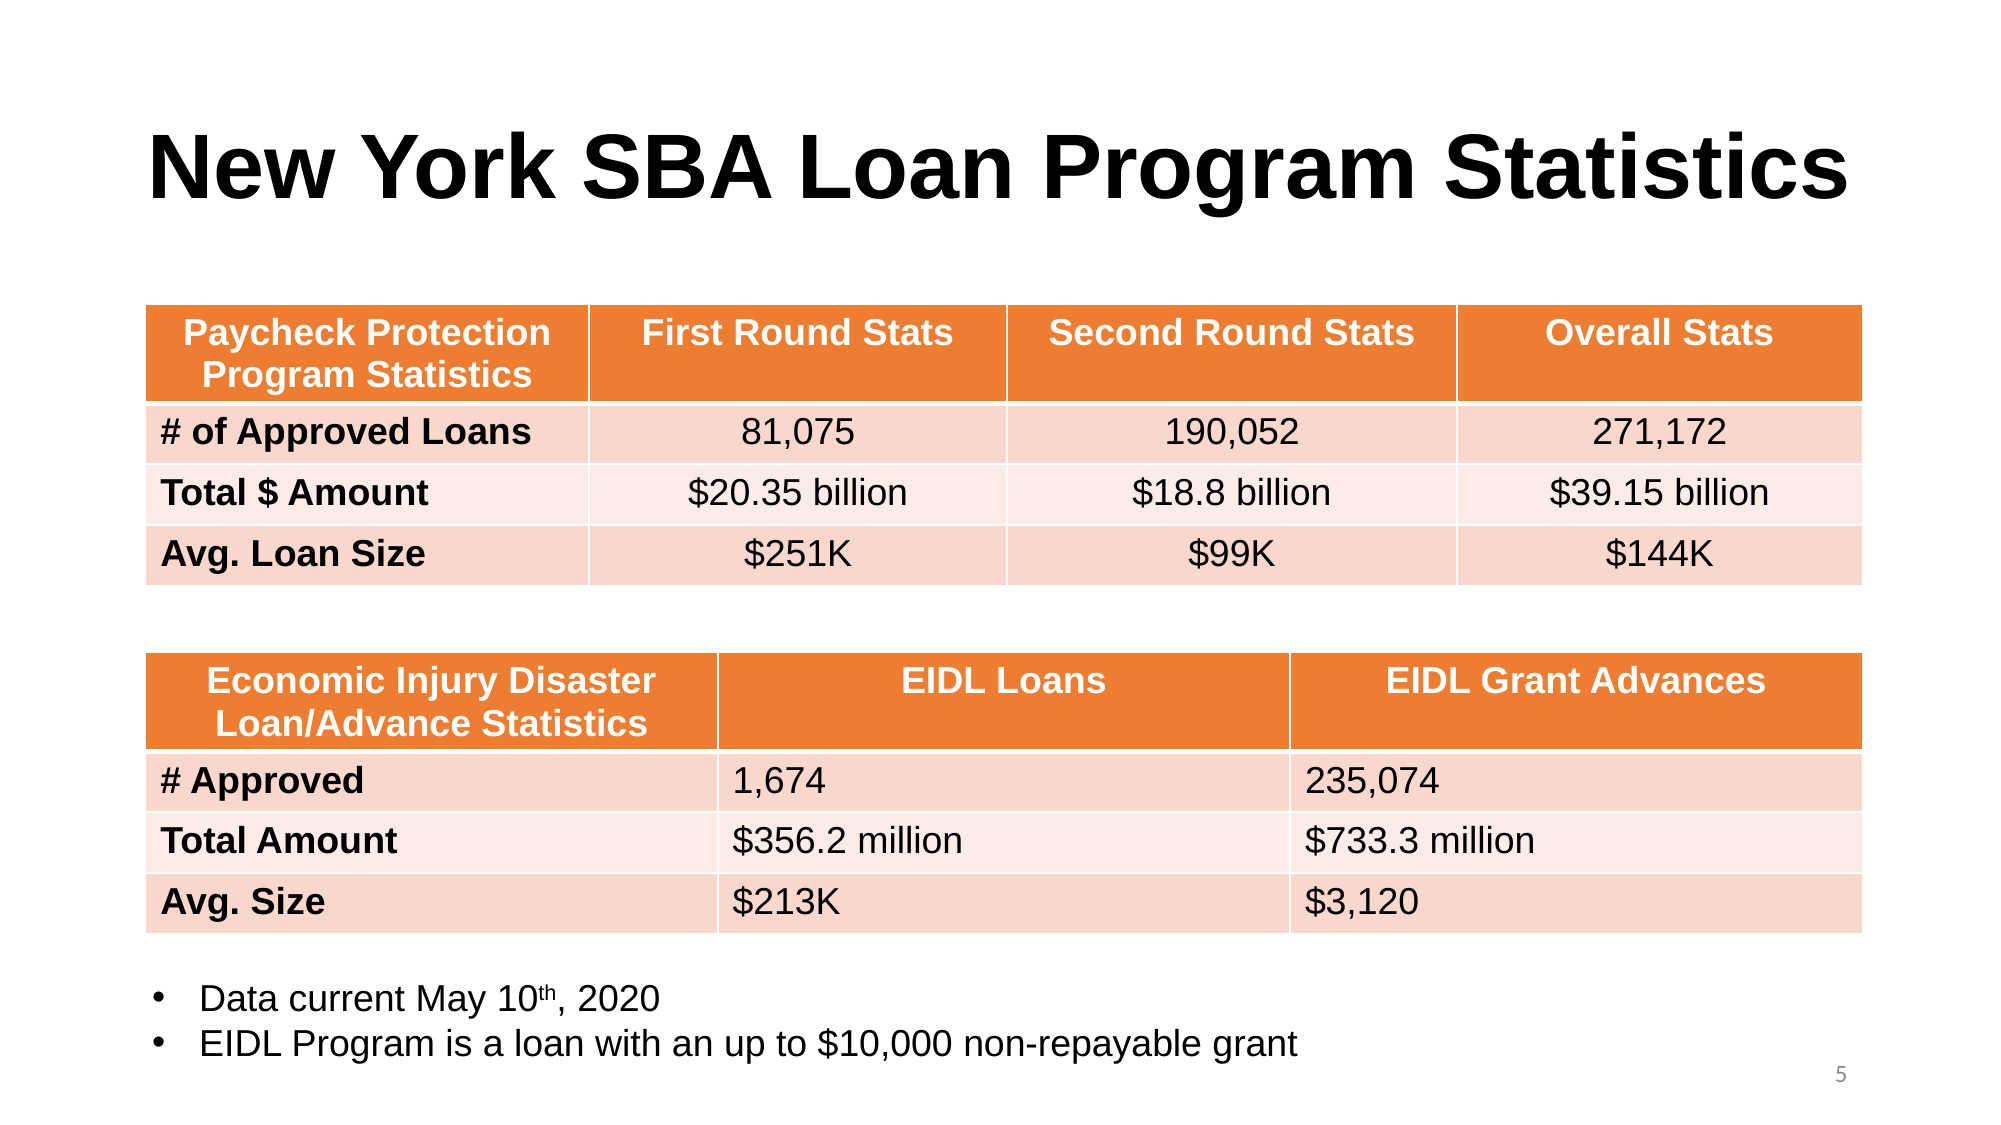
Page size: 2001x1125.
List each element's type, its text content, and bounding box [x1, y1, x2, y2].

table_cell $251K [590, 526, 1006, 585]
table_cell $356.2 million [719, 813, 1289, 872]
table_cell Total Amount [146, 813, 717, 872]
table_cell $99K [1008, 526, 1456, 585]
table_header Overall Stats [1458, 305, 1862, 401]
table_cell $144K [1458, 526, 1862, 585]
table_header EIDL Loans [719, 653, 1289, 749]
table_header First Round Stats [590, 305, 1006, 401]
table_cell Total $ Amount [146, 465, 588, 524]
table_cell Avg. Loan Size [146, 526, 588, 585]
text_box Data current May 10th, 2020 EIDL Program is a loan with an up to $10,000 non-repayable grant [137, 966, 1502, 1072]
table_cell 1,674 [719, 754, 1289, 811]
table_cell # Approved [146, 754, 717, 811]
table_cell # of Approved Loans [146, 406, 588, 463]
table_cell $39.15 billion [1458, 465, 1862, 524]
table_header Economic Injury Disaster Loan/Advance Statistics [146, 653, 717, 749]
table_header EIDL Grant Advances [1291, 653, 1862, 749]
table_cell 190,052 [1008, 406, 1456, 463]
table_cell $20.35 billion [590, 465, 1006, 524]
table_cell $213K [719, 874, 1289, 933]
title New York SBA Loan Program Statistics [0, 59, 2000, 278]
table_header Second Round Stats [1008, 305, 1456, 401]
table_cell $733.3 million [1291, 813, 1862, 872]
table_header Paycheck Protection Program Statistics [146, 305, 588, 401]
table_cell $3,120 [1291, 874, 1862, 933]
table_cell 271,172 [1458, 406, 1862, 463]
slide_number 5 [1412, 1042, 1863, 1103]
table_cell Avg. Size [146, 874, 717, 933]
table_cell $18.8 billion [1008, 465, 1456, 524]
table_cell 235,074 [1291, 754, 1862, 811]
table_cell 81,075 [590, 406, 1006, 463]
